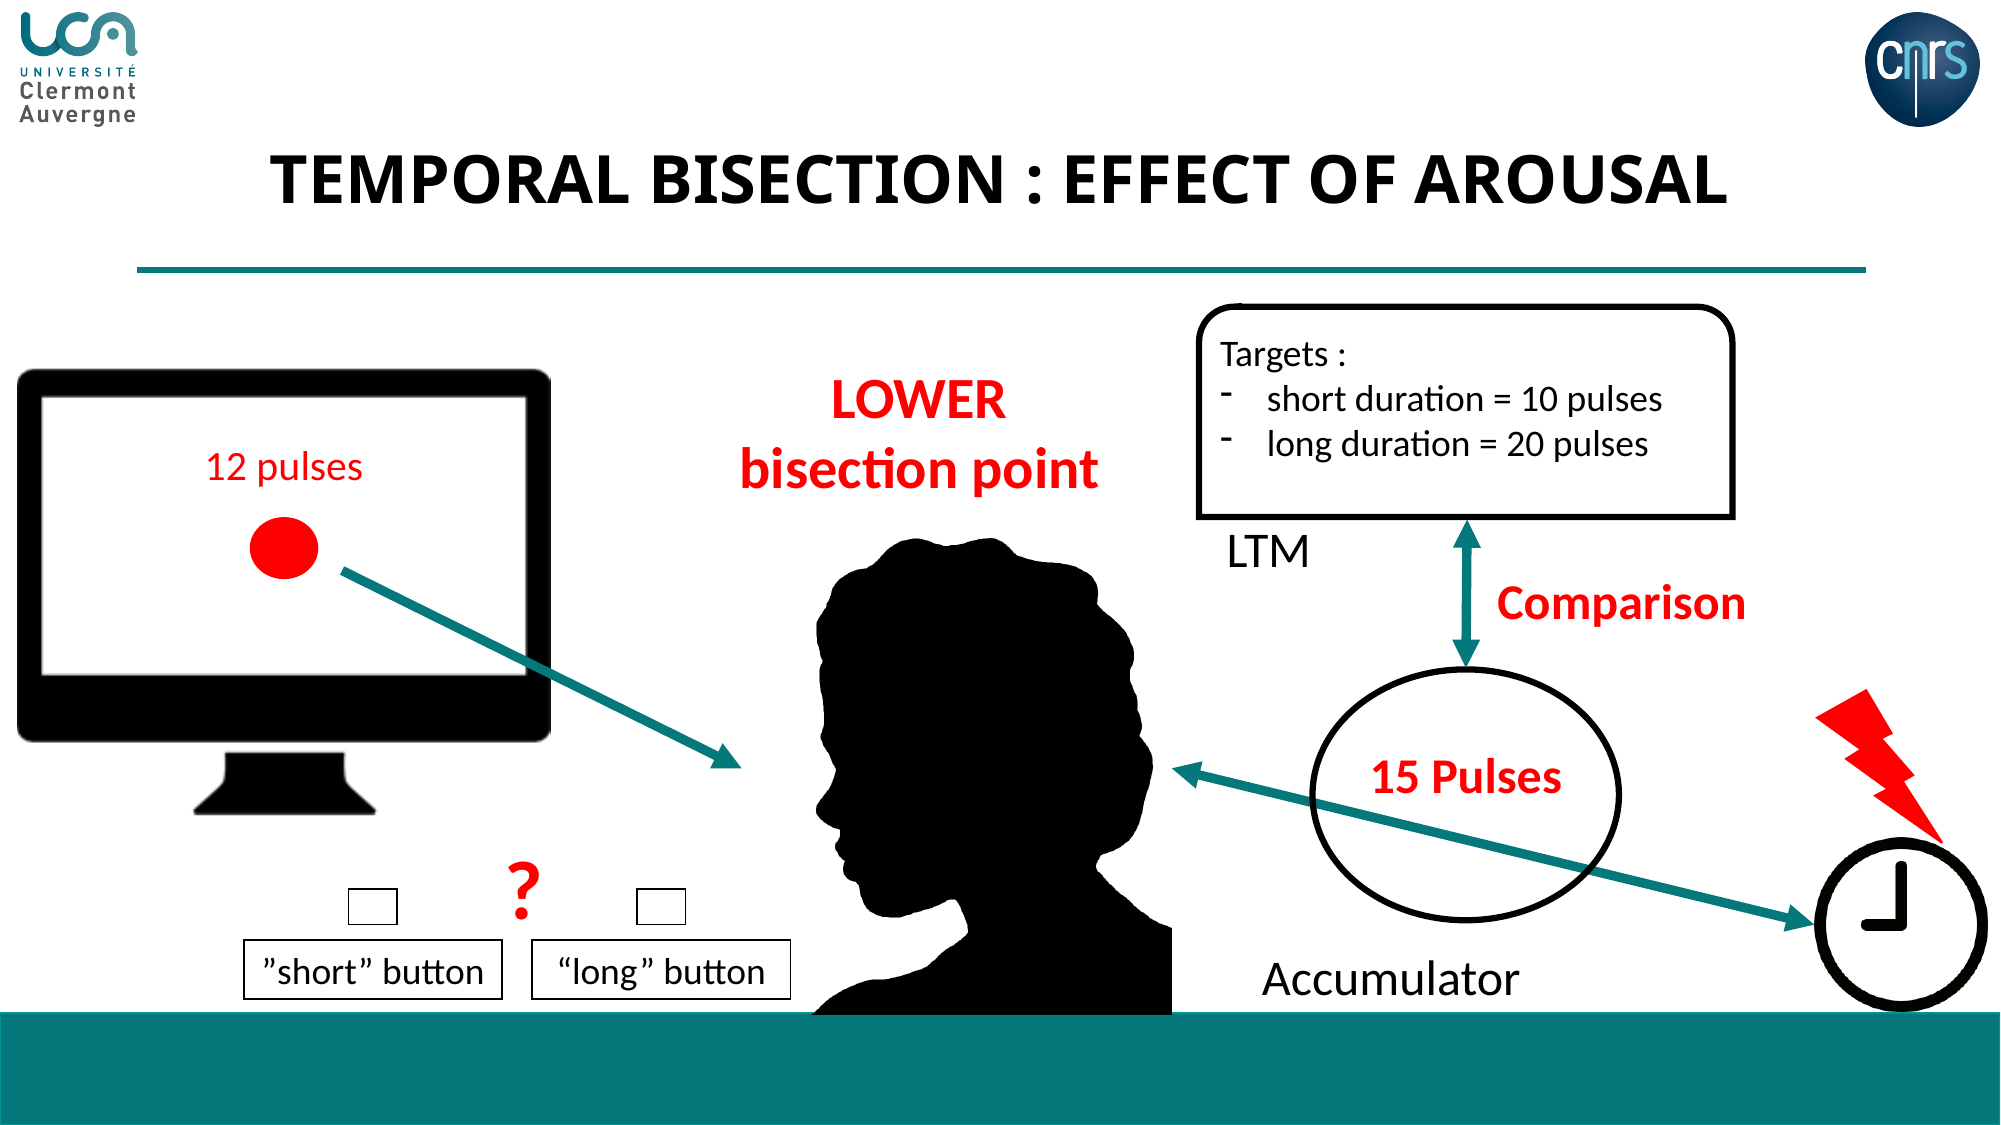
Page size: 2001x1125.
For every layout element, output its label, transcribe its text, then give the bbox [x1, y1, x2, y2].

text_box “long” button [532, 940, 741, 999]
text_box [637, 889, 686, 925]
text_box Comparison [1468, 562, 1776, 637]
text_box Targets : short duration = 10 pulses long duration = 20 pulses [1205, 321, 1733, 472]
picture [19, 12, 138, 127]
text_box Accumulator [1247, 937, 1554, 1013]
title Temporal Bisection : Effect of Arousal [137, 93, 1863, 271]
text_box ”short” button [243, 940, 503, 999]
picture [741, 521, 1172, 1015]
text_box LTM [1211, 510, 1332, 585]
text_box 15 Pulses [1341, 736, 1590, 768]
text_box [348, 889, 398, 925]
text_box LOWER bisection point [707, 353, 1132, 570]
picture [17, 325, 551, 860]
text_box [1171, 768, 1815, 925]
picture [1865, 12, 1980, 127]
text_box ? [489, 860, 550, 944]
text_box [1198, 305, 1734, 519]
picture [1814, 837, 1988, 1012]
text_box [342, 570, 742, 769]
text_box [1314, 668, 1617, 768]
text_box [1815, 688, 1940, 837]
